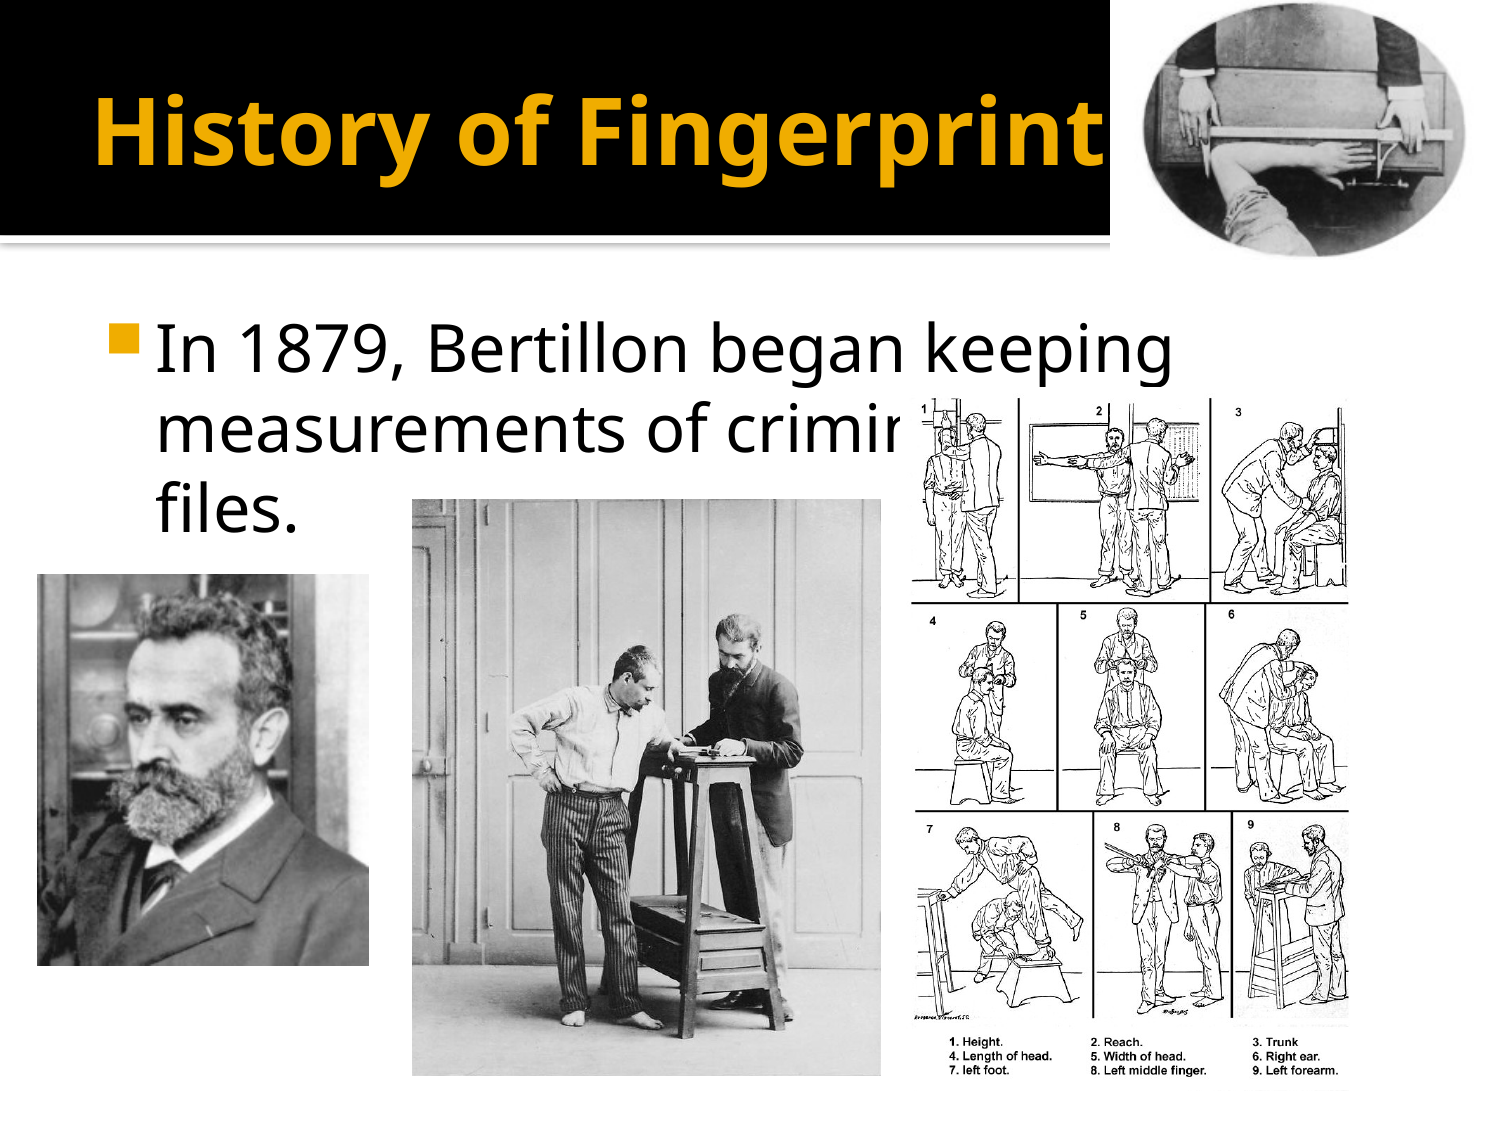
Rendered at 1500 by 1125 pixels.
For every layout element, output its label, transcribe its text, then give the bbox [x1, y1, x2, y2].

title History of Fingerprinting [75, 25, 1104, 231]
picture [37, 574, 369, 966]
list In 1879, Bertillon began keeping measurements of criminals in police files. [75, 291, 1425, 1050]
picture [1110, 0, 1500, 260]
picture [412, 499, 881, 1076]
picture [899, 387, 1363, 1091]
